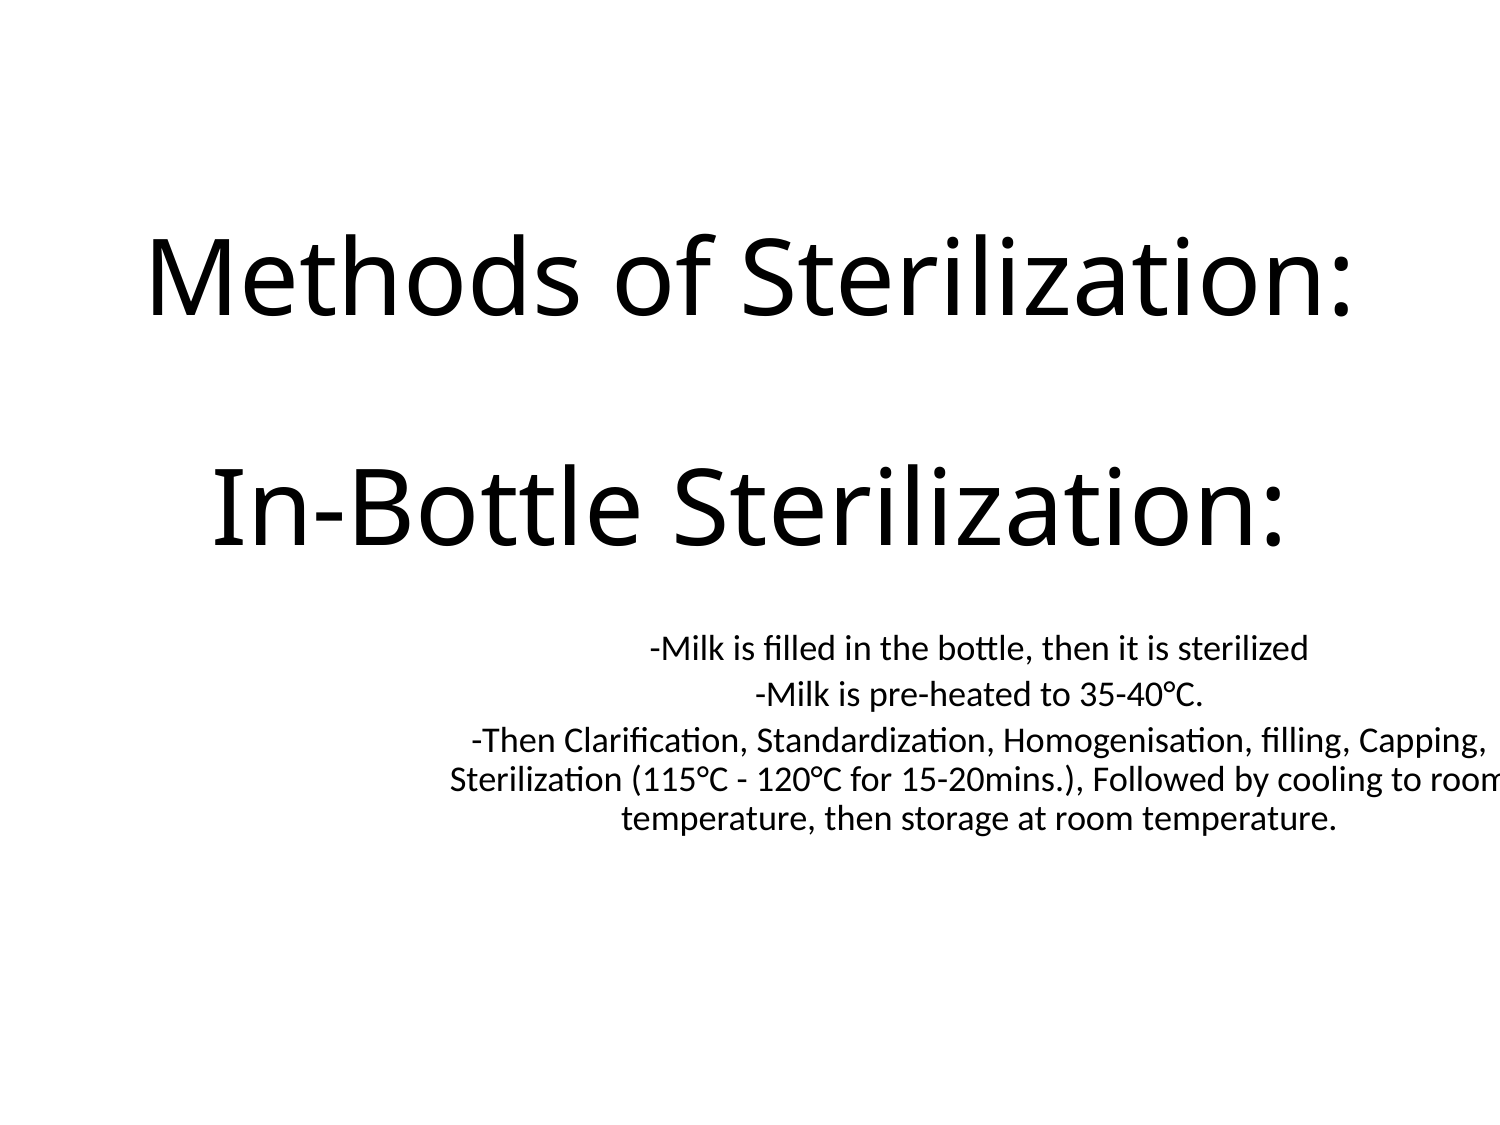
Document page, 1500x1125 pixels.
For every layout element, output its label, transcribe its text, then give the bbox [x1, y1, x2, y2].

title Methods of Sterilization: In-Bottle Sterilization: [112, 184, 1388, 576]
subtitle -Milk is filled in the bottle, then it is sterilized -Milk is pre-heated to 35-40°C. -Then Clarification, Standardization, Homogenisation, filling, Capping, Sterilization (115°C - 120°C for 15-20mins.), Followed by cooling to room temperature, then storage at room temperature. [417, 575, 1500, 848]
